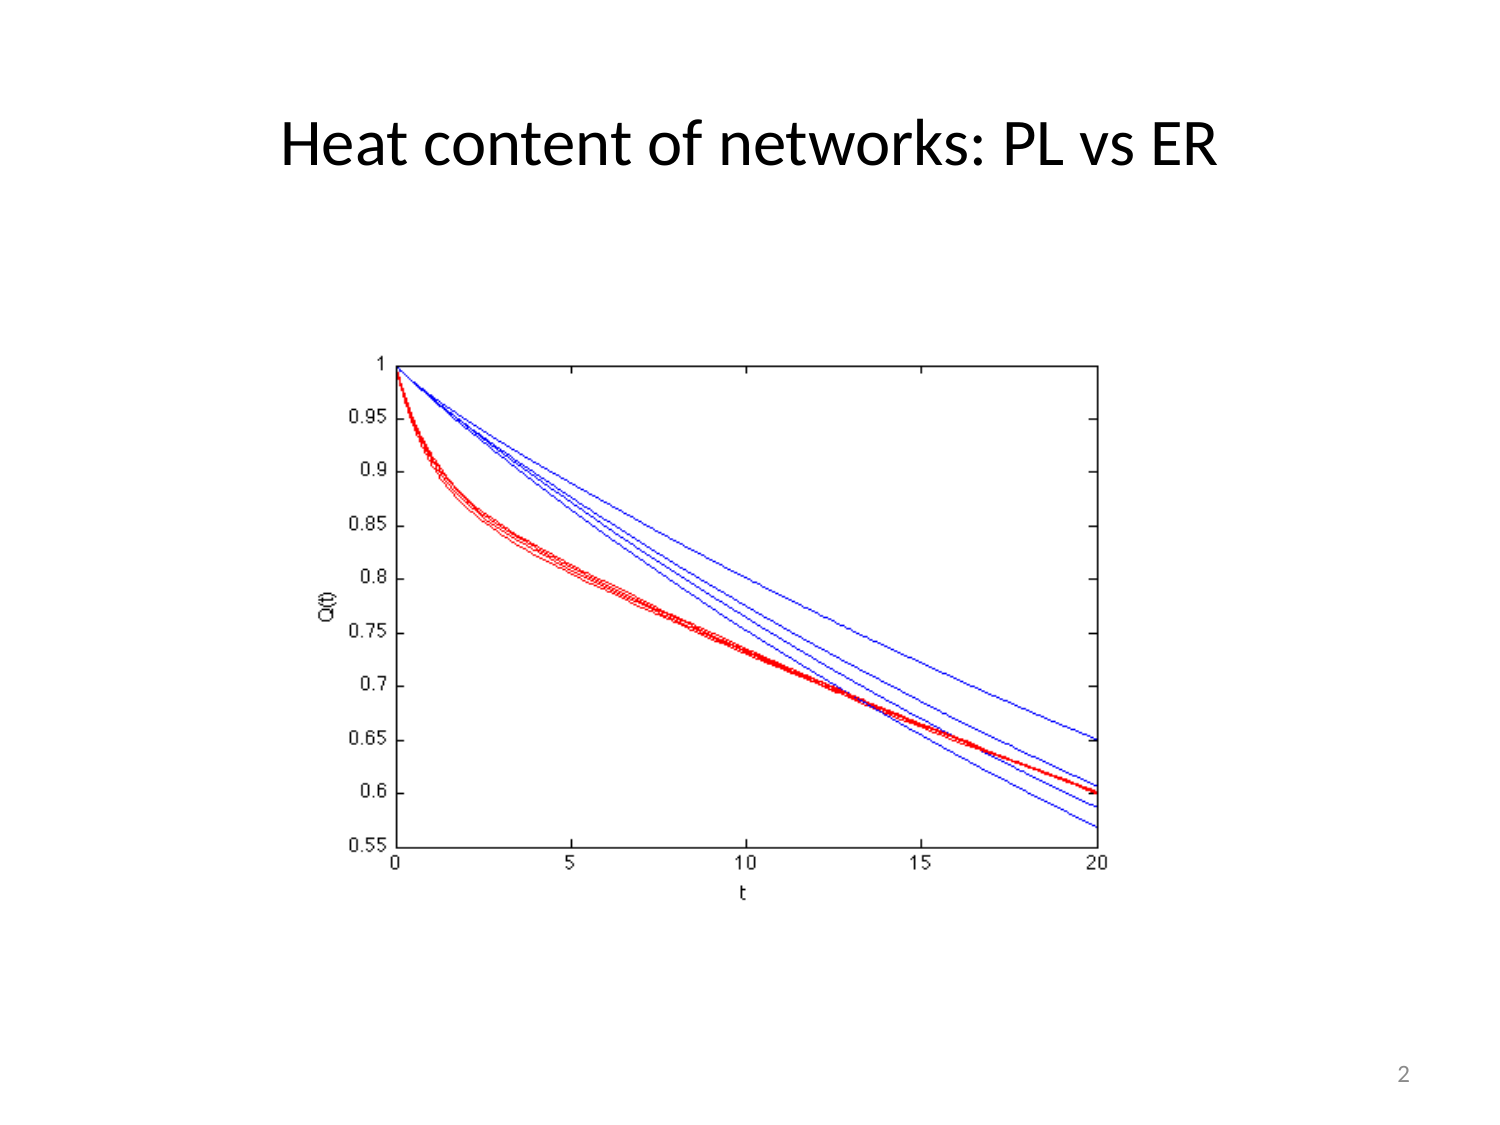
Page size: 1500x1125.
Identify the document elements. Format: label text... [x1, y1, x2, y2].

title Heat content of networks: PL vs ER [75, 45, 1425, 233]
slide_number 2 [1074, 1042, 1425, 1103]
picture [279, 321, 1183, 913]
